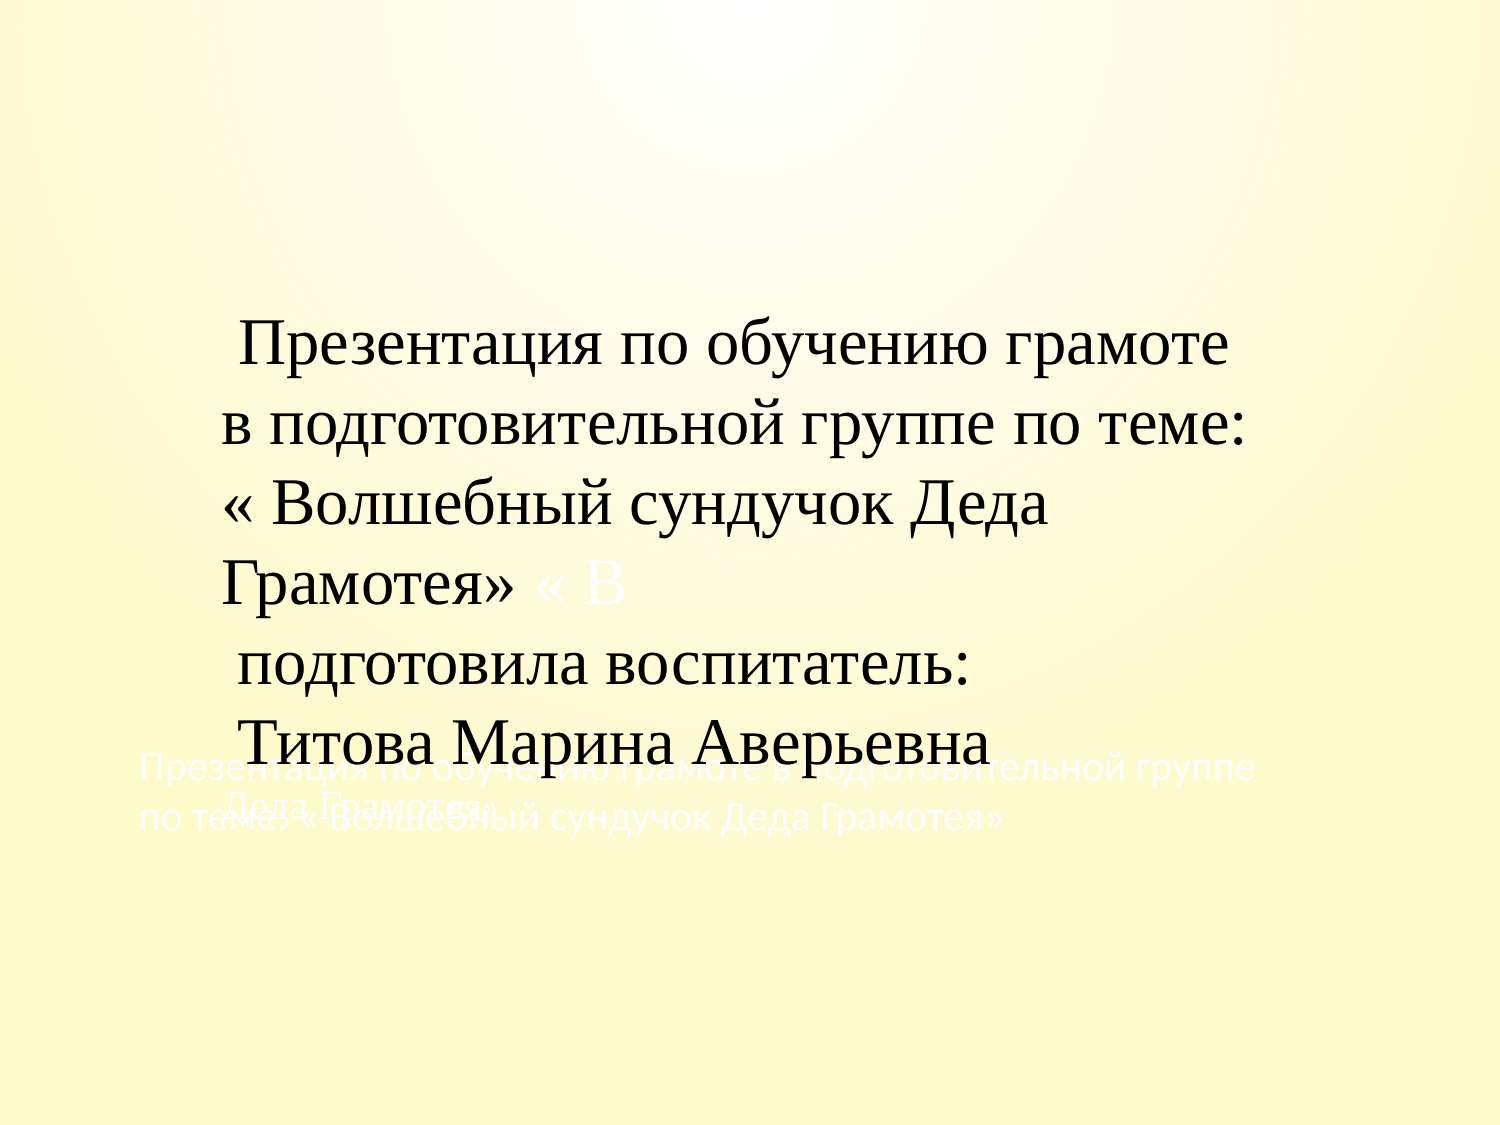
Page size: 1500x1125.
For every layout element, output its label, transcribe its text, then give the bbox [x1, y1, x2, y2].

text_box Презентация по обучению грамоте в подготовительной группе по теме: « Волшебный сундучок Деда Грамотея» « В подготовила воспитатель: Титова Марина Аверьевна Деда Грамотея» [206, 290, 1294, 836]
list Презентация по обучению грамоте в подготовительной группе по теме: « Волшебный сундучок Деда Грамотея» [123, 172, 1282, 847]
